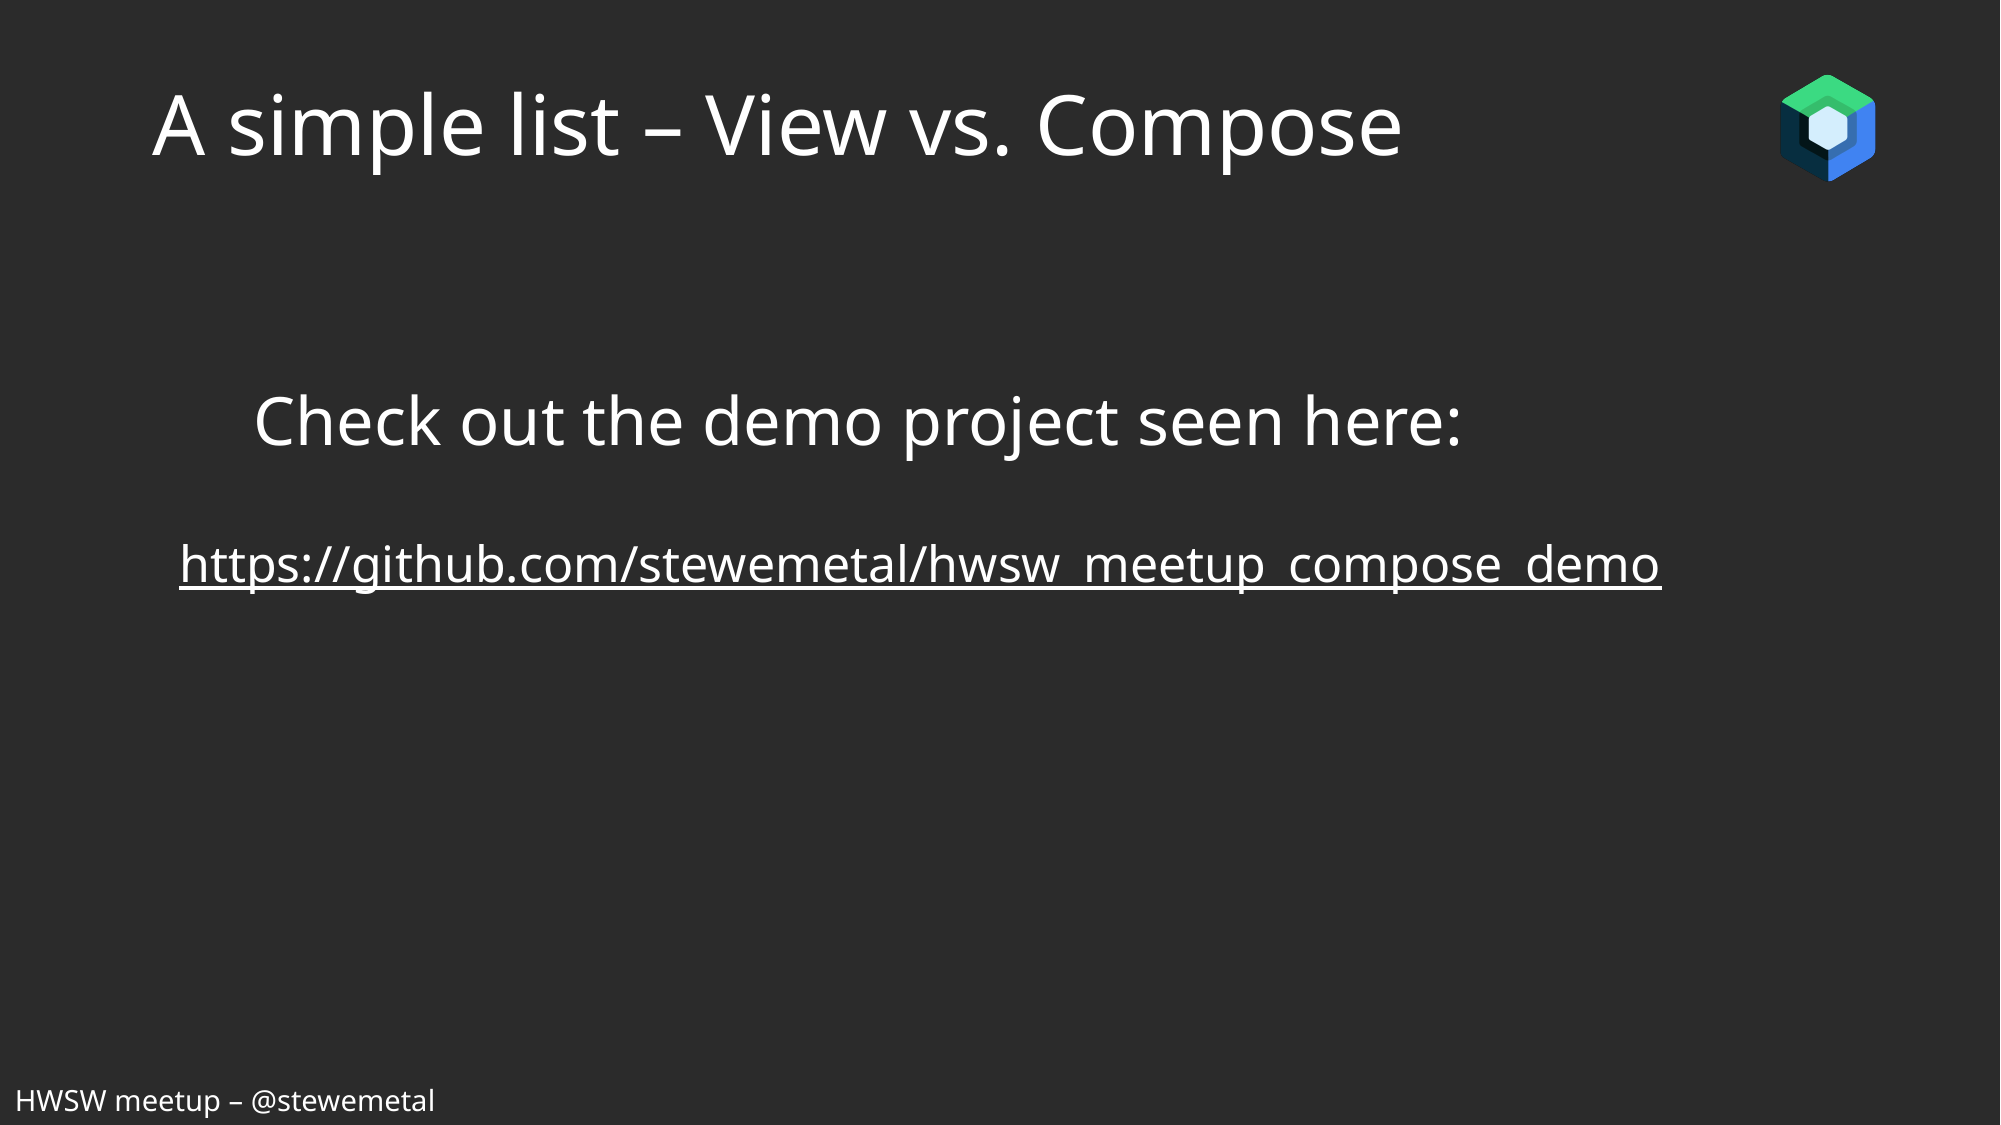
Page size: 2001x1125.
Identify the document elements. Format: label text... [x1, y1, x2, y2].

title A simple list – View vs. Compose [137, 59, 1759, 197]
picture [1759, 53, 1897, 203]
text_box https://github.com/stewemetal/hwsw_meetup_compose_demo [164, 524, 1836, 608]
text_box Check out the demo project seen here: [238, 371, 1762, 478]
